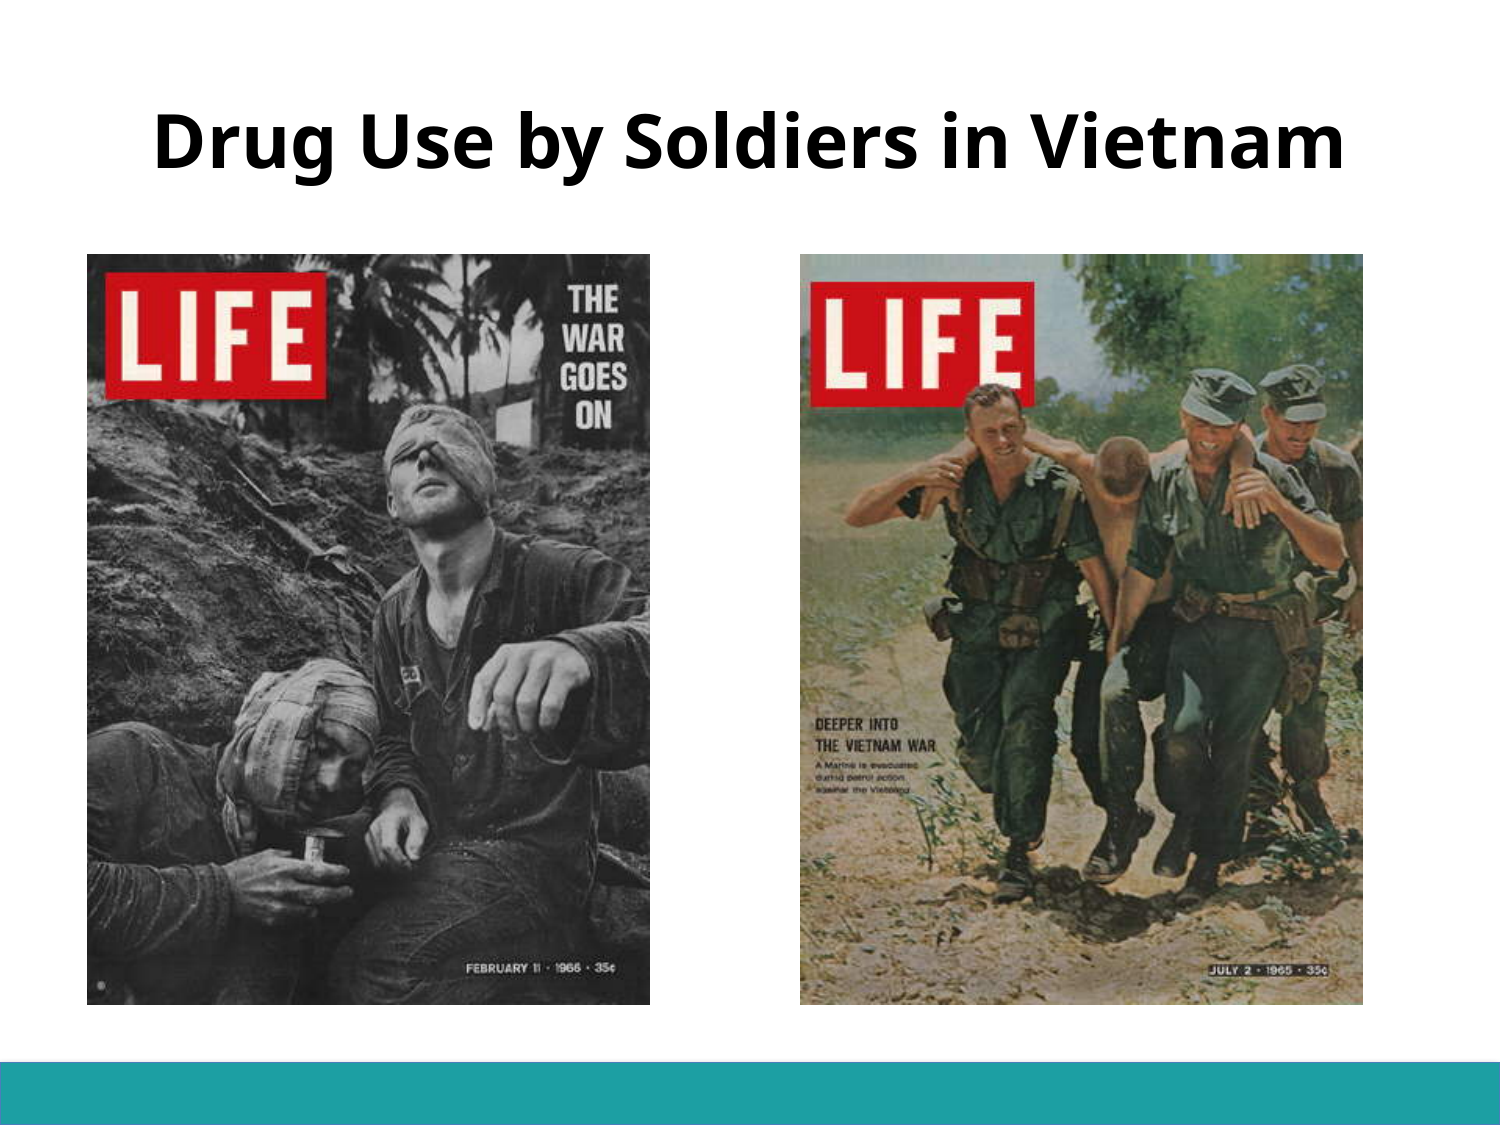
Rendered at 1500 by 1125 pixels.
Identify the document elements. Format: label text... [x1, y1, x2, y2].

picture [799, 253, 1363, 1005]
picture [87, 253, 651, 1005]
title Drug Use by Soldiers in Vietnam [75, 45, 1425, 233]
